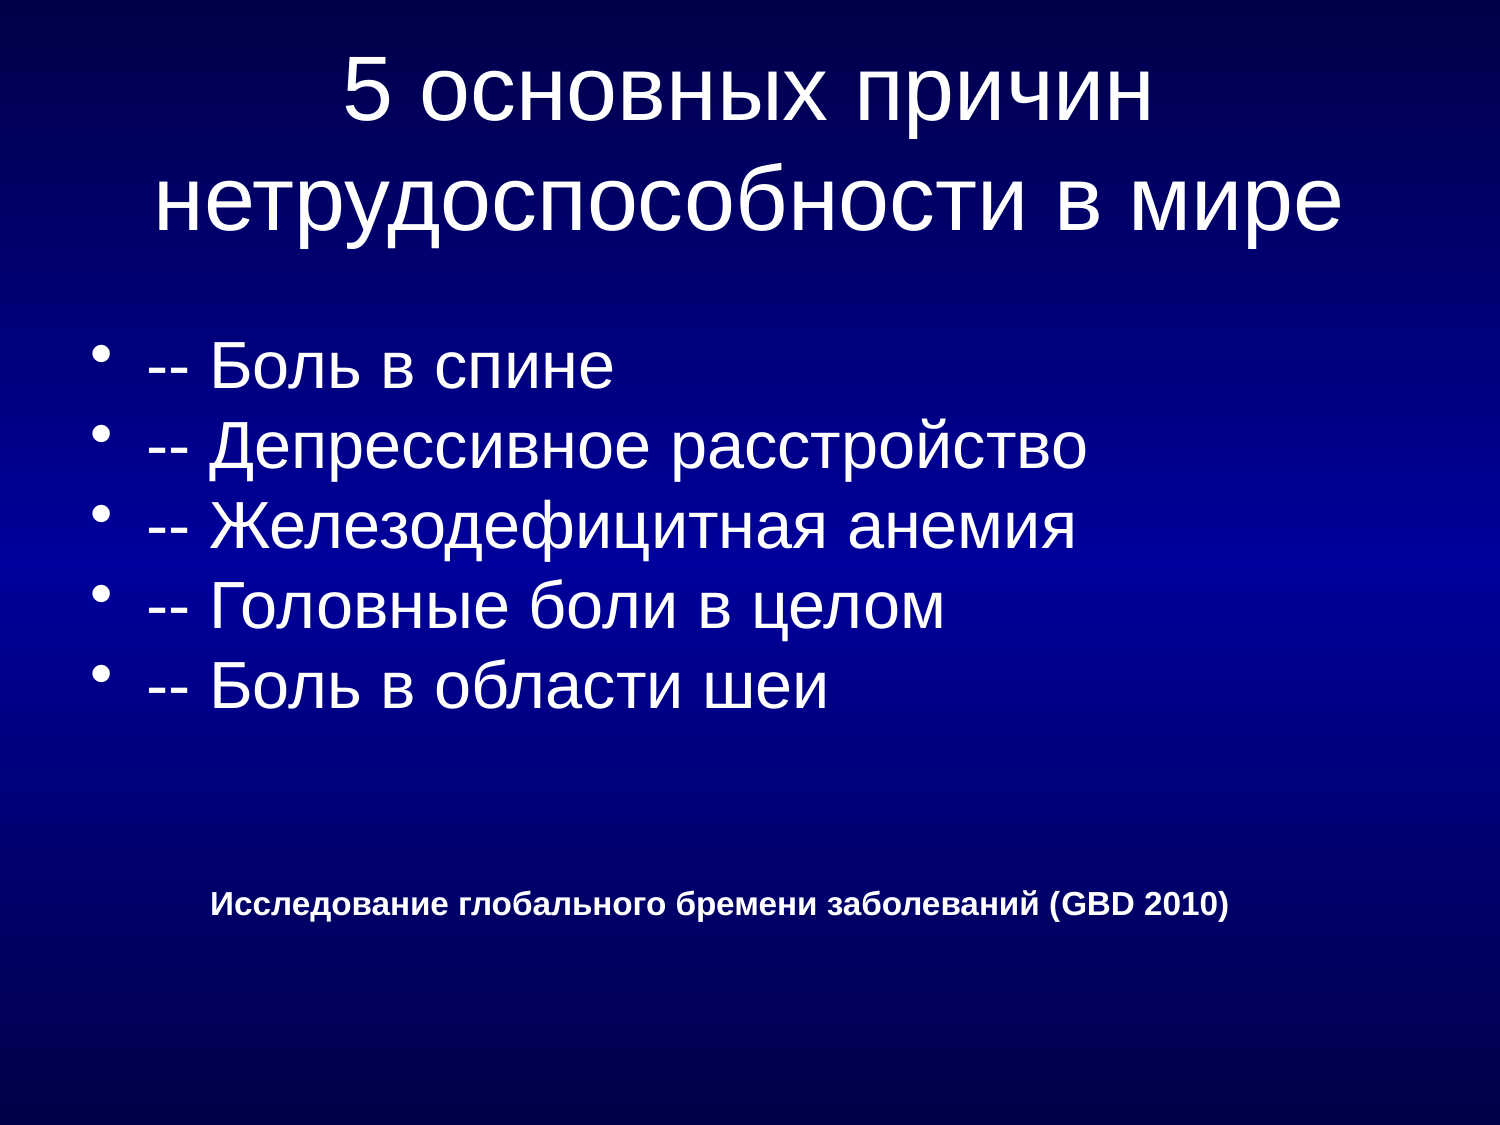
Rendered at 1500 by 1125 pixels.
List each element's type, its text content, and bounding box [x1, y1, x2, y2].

list -- Боль в спине -- Депрессивное расстройство -- Железодефицитная анемия -- Головные боли в целом -- Боль в области шеи Исследование глобального бремени заболеваний (GBD 2010) [75, 314, 1425, 1057]
title 5 основных причин нетрудоспособности в мире [75, 45, 1425, 233]
